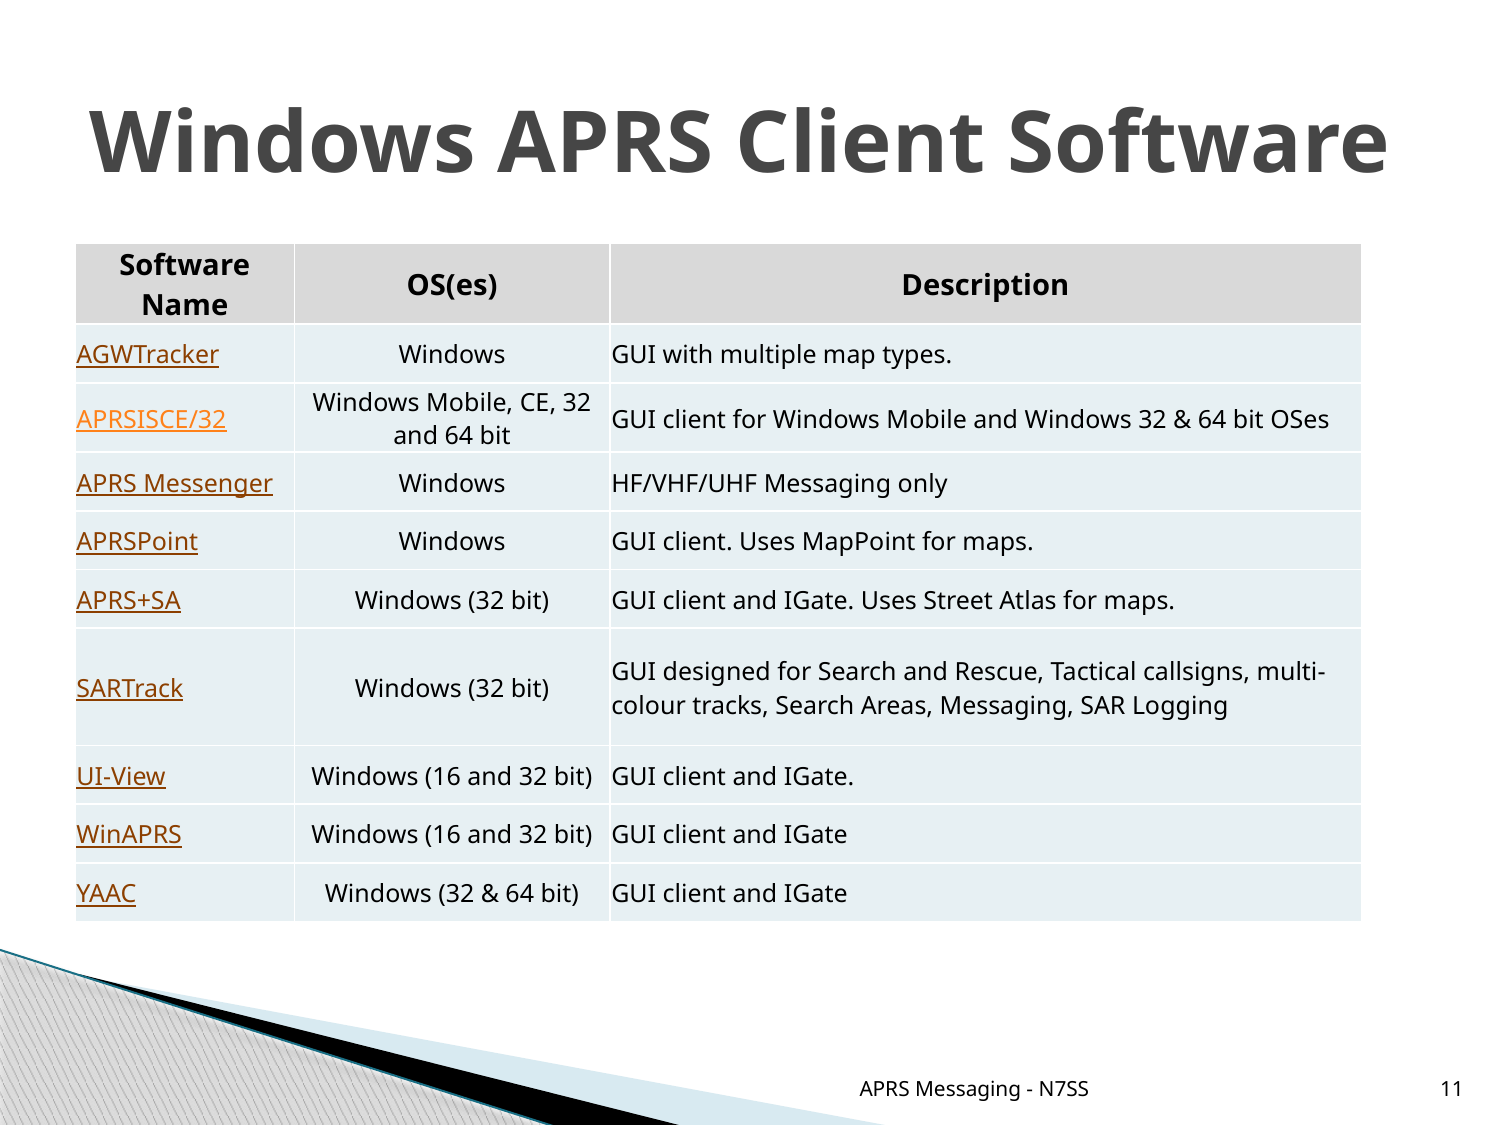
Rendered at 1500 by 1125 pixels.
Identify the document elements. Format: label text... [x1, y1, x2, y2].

table_cell Windows (32 bit) [295, 629, 609, 745]
table_header OS(es) [295, 244, 609, 323]
table_cell AGWTracker [76, 325, 294, 382]
table_cell Windows Mobile, CE, 32 and 64 bit [295, 384, 609, 451]
table_cell Windows (16 and 32 bit) [295, 805, 609, 862]
table_cell APRS+SA [76, 570, 294, 627]
table_cell Windows (32 bit) [295, 570, 609, 627]
table_cell UI-View [76, 746, 294, 803]
table_cell GUI client and IGate. Uses Street Atlas for maps. [611, 570, 1361, 627]
table_cell GUI client and IGate [611, 805, 1361, 862]
table_header Software Name [76, 244, 294, 323]
table_cell APRS Messenger [76, 453, 294, 510]
table_cell Windows [295, 512, 609, 569]
table_cell Windows (16 and 32 bit) [295, 746, 609, 803]
table_cell Windows (32 & 64 bit) [295, 864, 609, 921]
table_cell GUI client for Windows Mobile and Windows 32 & 64 bit OSes [611, 384, 1361, 451]
table_cell APRSPoint [76, 512, 294, 569]
slide_number 11 [1418, 1051, 1479, 1112]
table_header Description [611, 244, 1361, 323]
table_cell YAAC [76, 864, 294, 921]
table_cell SARTrack [76, 629, 294, 745]
table_cell WinAPRS [76, 805, 294, 862]
table_cell GUI designed for Search and Rescue, Tactical callsigns, multi-colour tracks, Search Areas, Messaging, SAR Logging [611, 629, 1361, 745]
table_cell APRSISCE/32 [76, 384, 294, 451]
table_cell Windows [295, 325, 609, 382]
table_cell GUI with multiple map types. [611, 325, 1361, 382]
title Windows APRS Client Software [75, 45, 1425, 233]
table_cell Windows [295, 453, 609, 510]
table_cell GUI client. Uses MapPoint for maps. [611, 512, 1361, 569]
table_cell GUI client and IGate. [611, 746, 1361, 803]
table_cell HF/VHF/UHF Messaging only [611, 453, 1361, 510]
table_cell GUI client and IGate [611, 864, 1361, 921]
footer APRS Messaging - N7SS [718, 1051, 1105, 1112]
